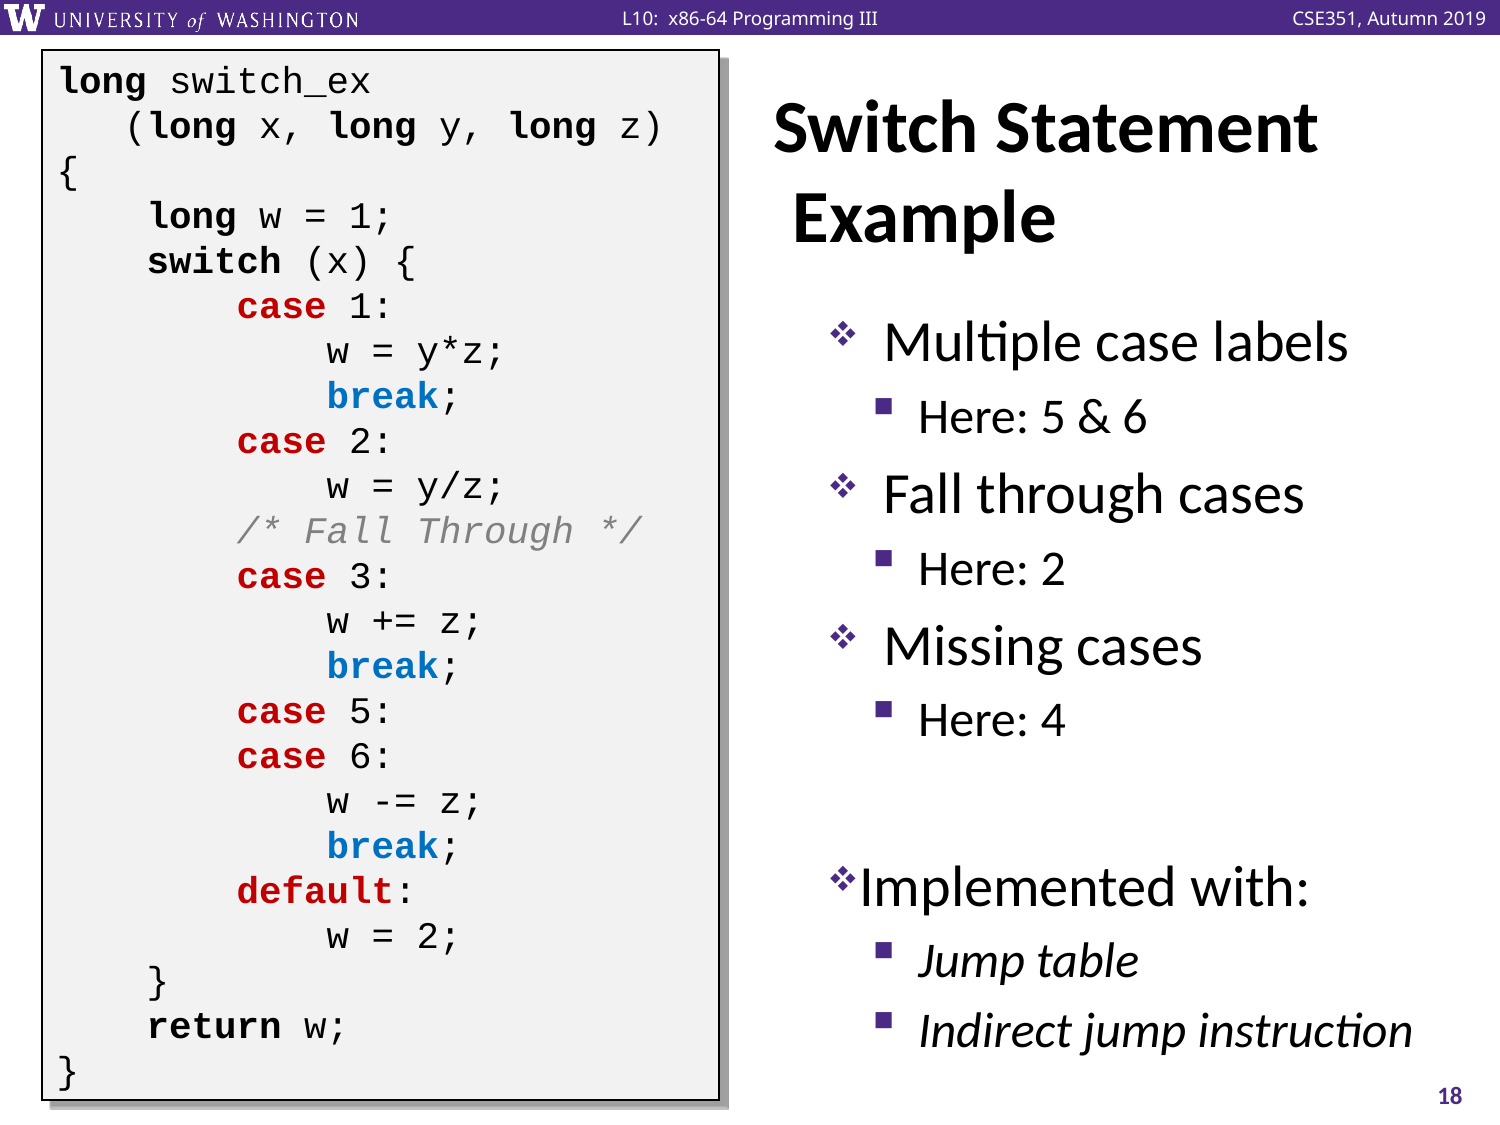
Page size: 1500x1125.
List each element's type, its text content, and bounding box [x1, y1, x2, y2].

title Switch Statement Example [758, 73, 1438, 262]
slide_number 18 [1400, 1065, 1500, 1125]
picture [4, 4, 358, 32]
text_box long switch_ex (long x, long y, long z) { long w = 1; switch (x) { case 1: w = y*z; break; case 2: w = y/z; /* Fall Through */ case 3: w += z; break; case 5: case 6: w -= z; break; default: w = 2; } return w; } [41, 49, 719, 1100]
list Multiple case labels Here: 5 & 6 Fall through cases Here: 2 Missing cases Here: 4 Implemented with: Jump table Indirect jump instruction [812, 295, 1438, 1122]
